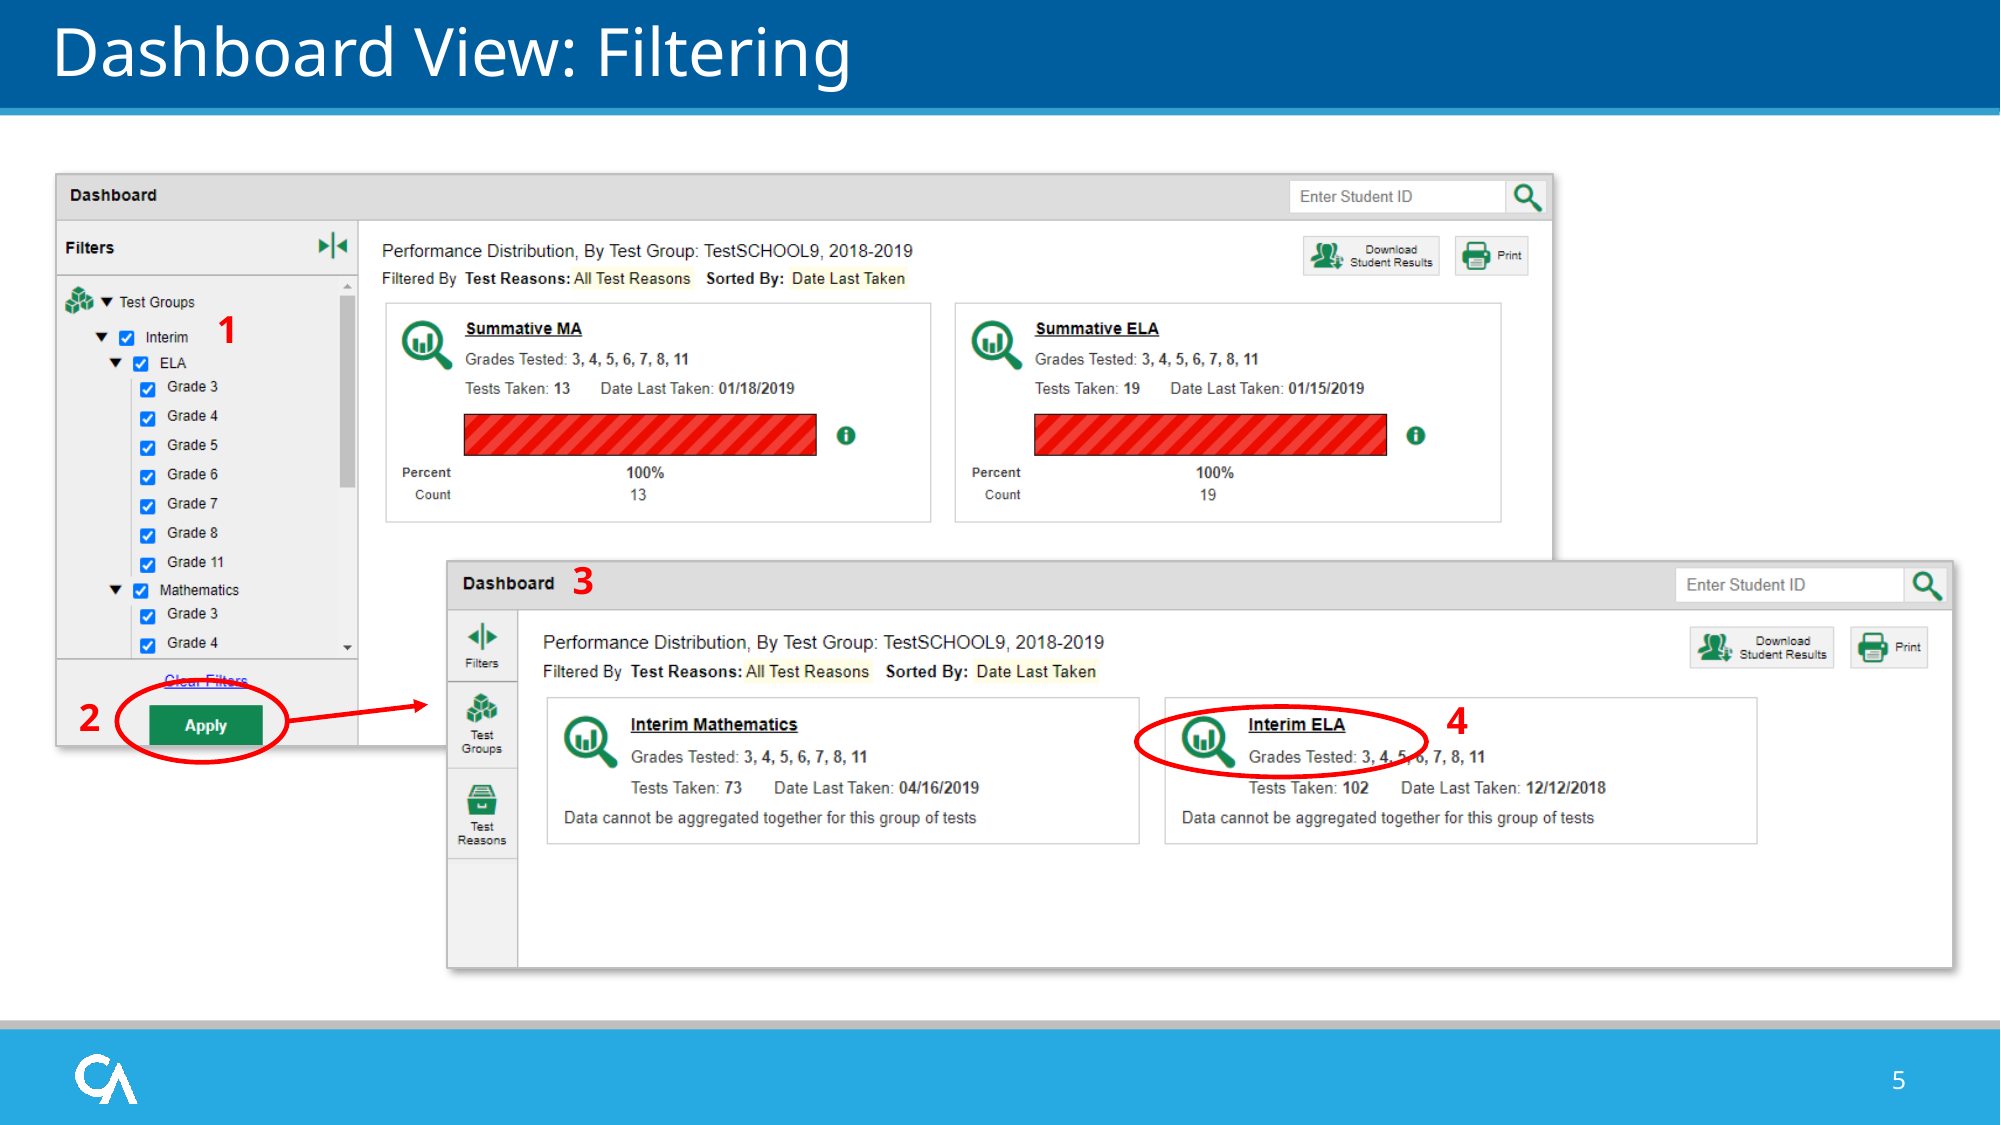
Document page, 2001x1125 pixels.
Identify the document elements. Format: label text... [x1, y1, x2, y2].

text_box 5 [1877, 1057, 1993, 1103]
text_box Dashboard View: Filtering [37, 2, 1877, 123]
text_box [50, 163, 1952, 967]
picture [75, 1054, 138, 1104]
